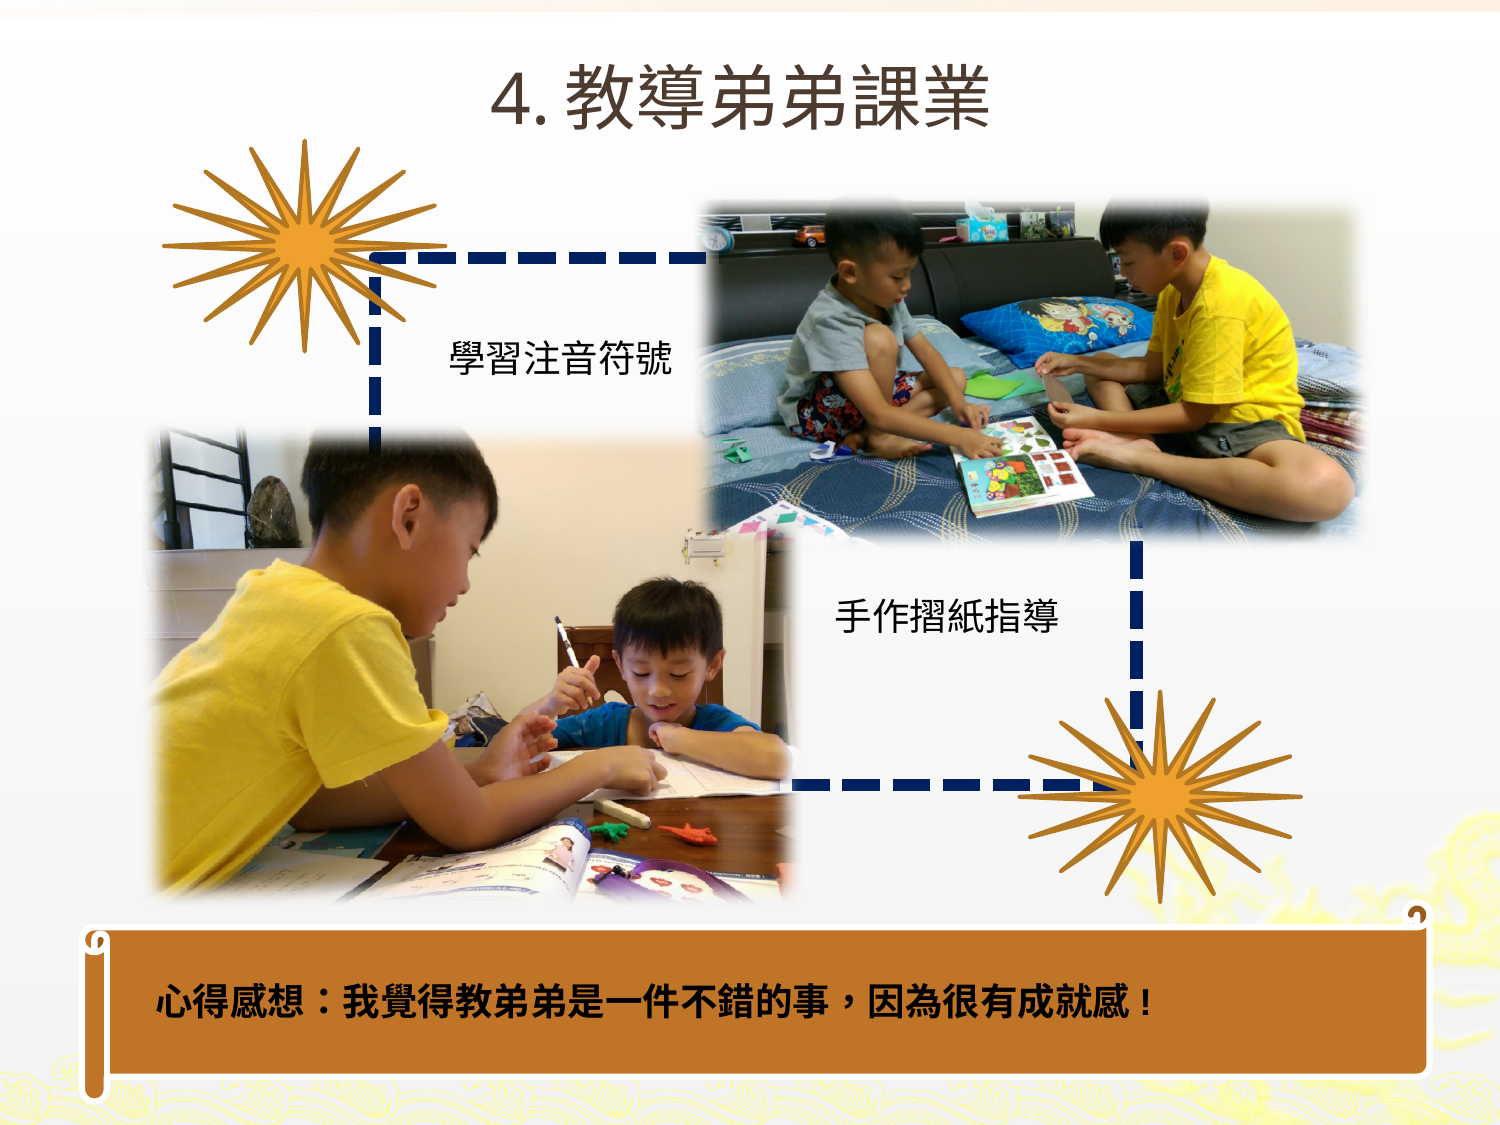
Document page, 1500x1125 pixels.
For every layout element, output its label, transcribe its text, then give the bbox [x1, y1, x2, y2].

text_box 心得感想：我覺得教弟弟是一件不錯的事，因為很有成就感! [140, 970, 1395, 1031]
picture [140, 190, 1372, 909]
text_box [805, 552, 1139, 787]
text_box [161, 138, 448, 354]
text_box 學習注音符號 [433, 328, 690, 388]
text_box [373, 256, 690, 421]
text_box 手作摺紙指導 [820, 585, 1090, 646]
text_box [1017, 689, 1303, 905]
title 4.教導弟弟課業 [75, 45, 1425, 233]
text_box [78, 899, 1433, 1105]
